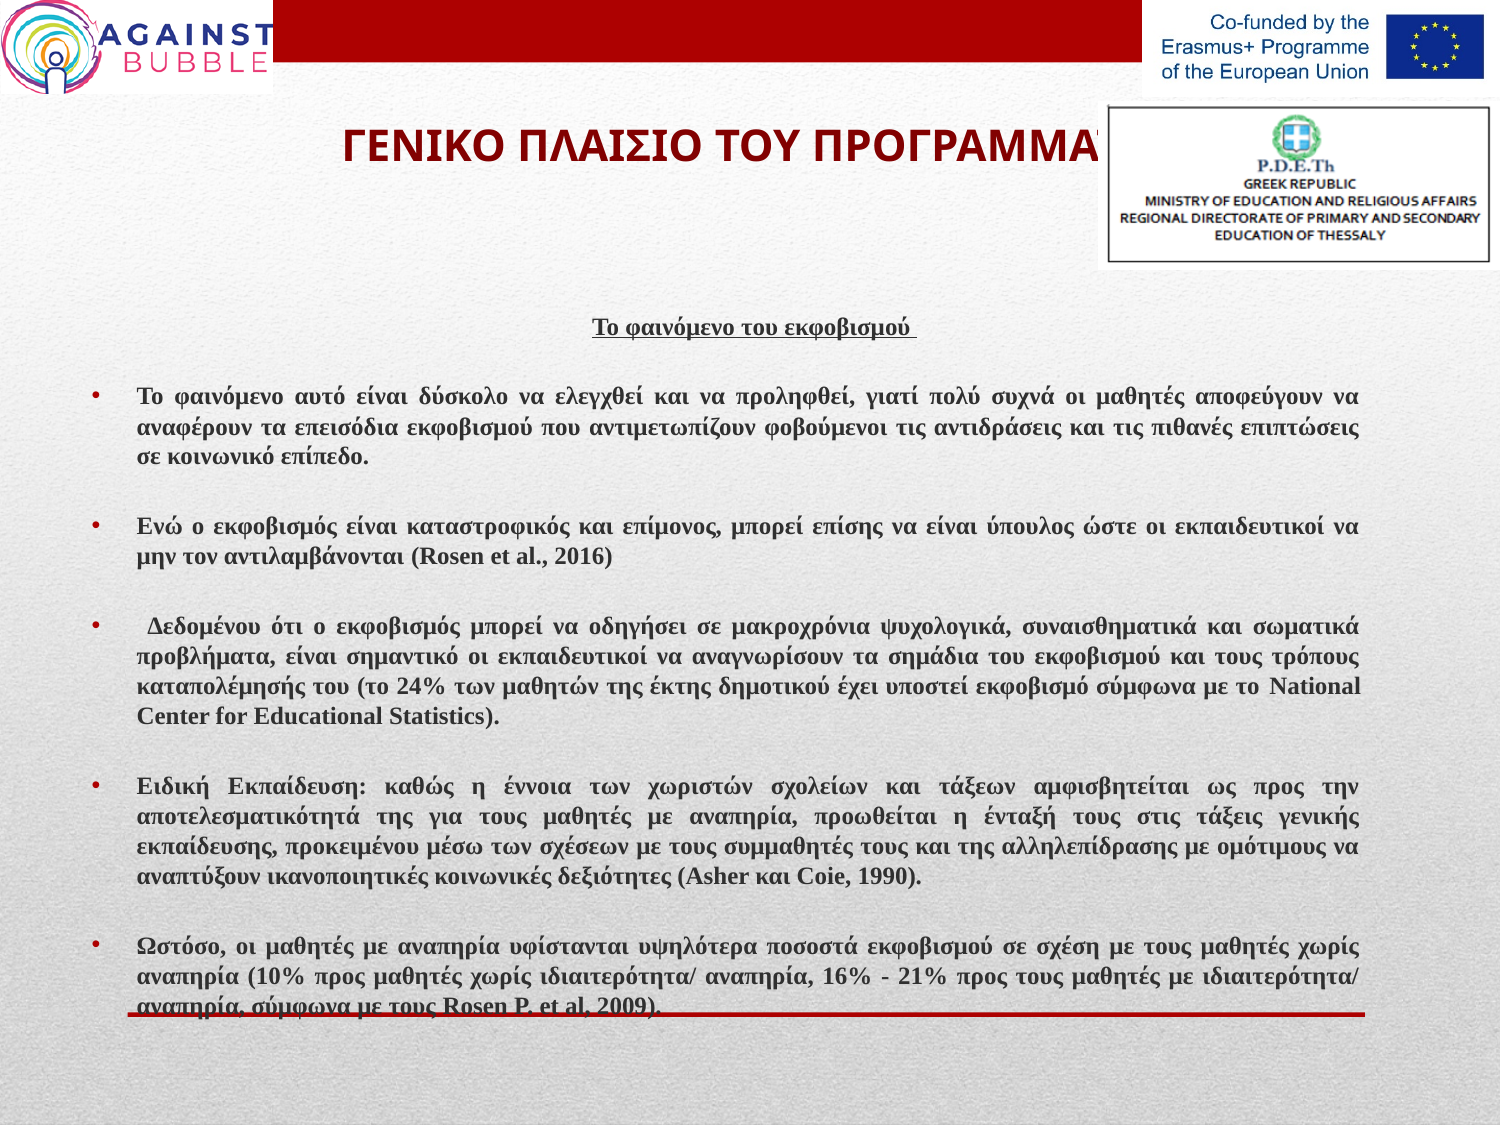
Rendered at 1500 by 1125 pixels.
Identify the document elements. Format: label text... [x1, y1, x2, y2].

picture [1097, 100, 1500, 271]
text_box ΓΕΝΙΚΟ ΠΛΑΙΣΙΟ ΤΟΥ ΠΡΟΓΡΑΜΜΑΤΟΣ [29, 78, 1136, 268]
list Το φαινόμενο του εκφοβισμού Το φαινόμενο αυτό είναι δύσκολο να ελεγχθεί και να προληφθεί, γιατί πολύ συχνά οι μαθητές αποφεύγουν να αναφέρουν τα επεισόδια εκφοβισμού που αντιμετωπίζουν φοβούμενοι τις αντιδράσεις και τις πιθανές επιπτώσεις σε κοινωνικό επίπεδο. Ενώ ο εκφοβισμός είναι καταστροφικός και επίμονος, μπορεί επίσης να είναι ύπουλος ώστε οι εκπαιδευτικοί να μην τον αντιλαμβάνονται (Rosen et al., 2016) Δεδομένου ότι ο εκφοβισμός μπορεί να οδηγήσει σε μακροχρόνια ψυχολογικά, συναισθηματικά και σωματικά προβλήματα, είναι σημαντικό οι εκπαιδευτικοί να αναγνωρίσουν τα σημάδια του εκφοβισμού και τους τρόπους καταπολέμησής του (το 24% των μαθητών της έκτης δημοτικού έχει υποστεί εκφοβισμό σύμφωνα με το National Center for Educational Statistics). Ειδική Εκπαίδευση: καθώς η έννοια των χωριστών σχολείων και τάξεων αμφισβητείται ως προς την αποτελεσματικότητά της για τους μαθητές με αναπηρία, προωθείται η ένταξή τους στις τάξεις γενικής εκπαίδευσης, προκειμένου μέσω των σχέσεων με τους συμμαθητές τους και της αλληλεπίδρασης με ομότιμους να αναπτύξουν ικανοποιητικές κοινωνικές δεξιότητες (Asher και Coie, 1990). Ωστόσο, οι μαθητές με αναπηρία υφίστανται υψηλότερα ποσοστά εκφοβισμού σε σχέση με τους μαθητές χωρίς αναπηρία (10% προς μαθητές χωρίς ιδιαιτερότητα/ αναπηρία, 16% - 21% προς τους μαθητές με ιδιαιτερότητα/ αναπηρία, σύμφωνα με τους Rosen P. et al, 2009). [76, 302, 1376, 1031]
picture [1141, 0, 1500, 98]
picture [0, 0, 274, 95]
